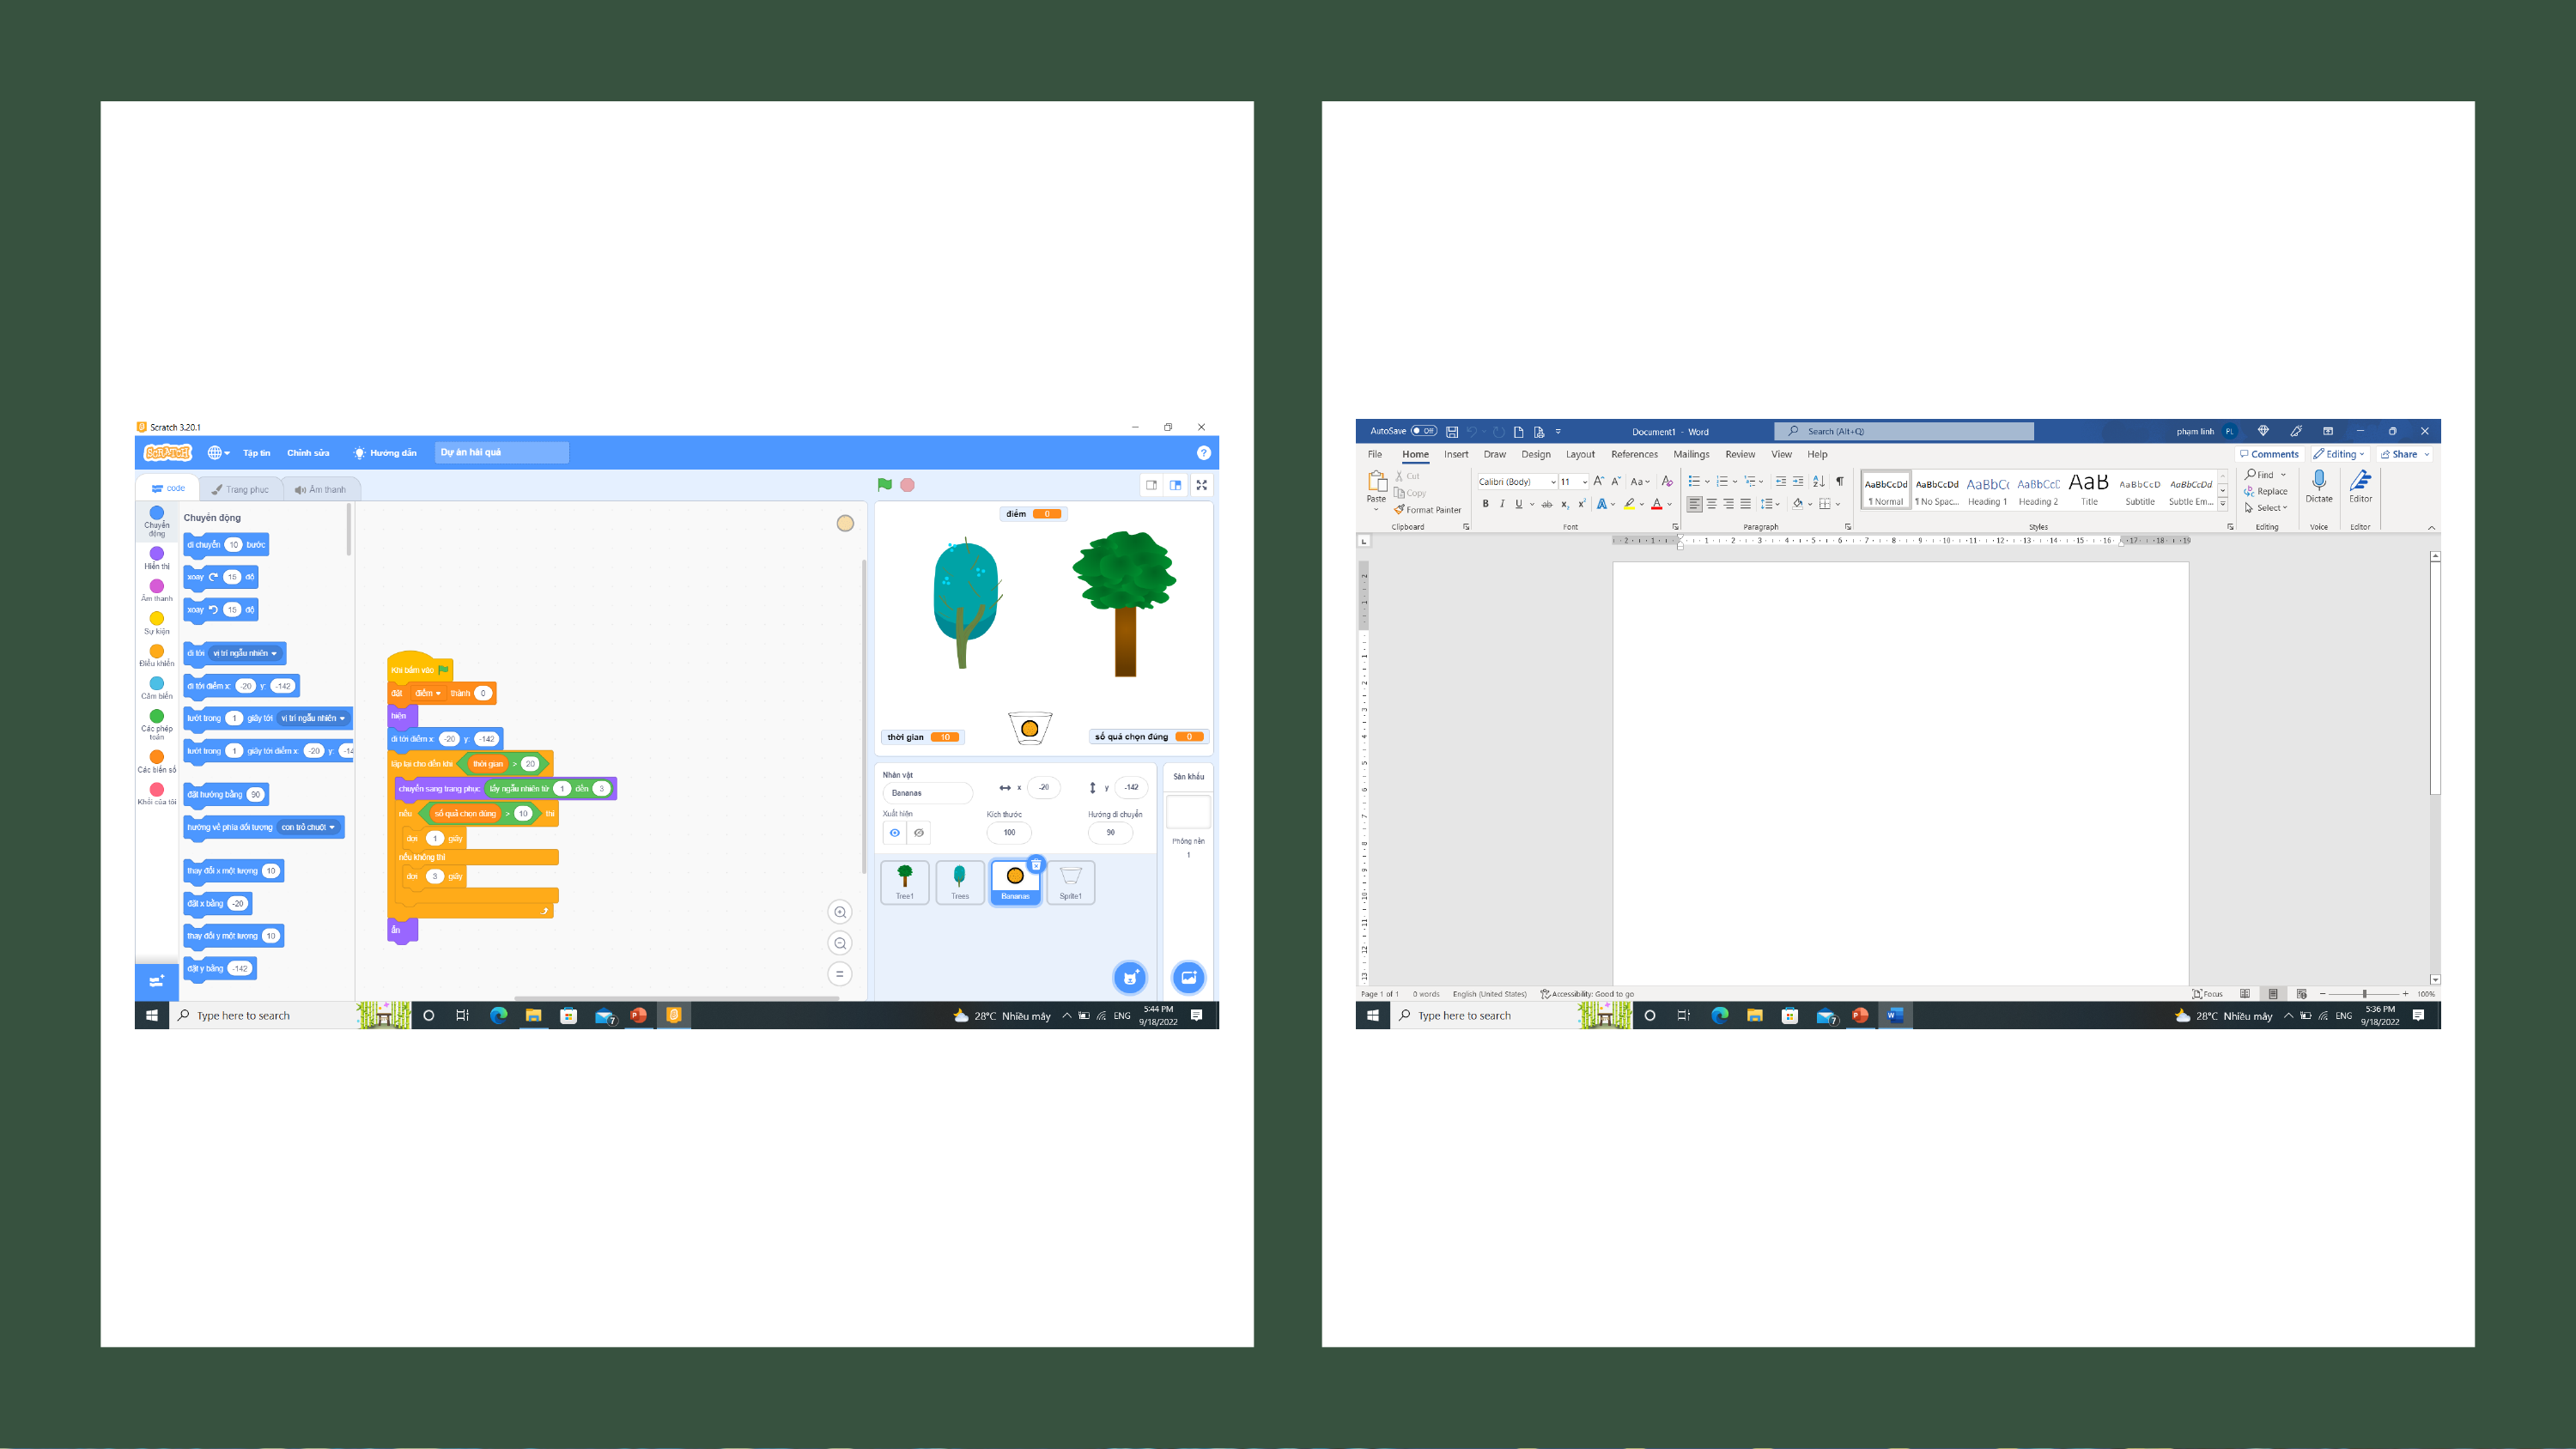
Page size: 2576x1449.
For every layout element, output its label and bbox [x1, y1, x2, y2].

text_box [100, 100, 1255, 1348]
picture [135, 419, 1219, 1029]
text_box [1321, 100, 2476, 1348]
text_box [0, 0, 2576, 1449]
picture [1356, 419, 2441, 1029]
